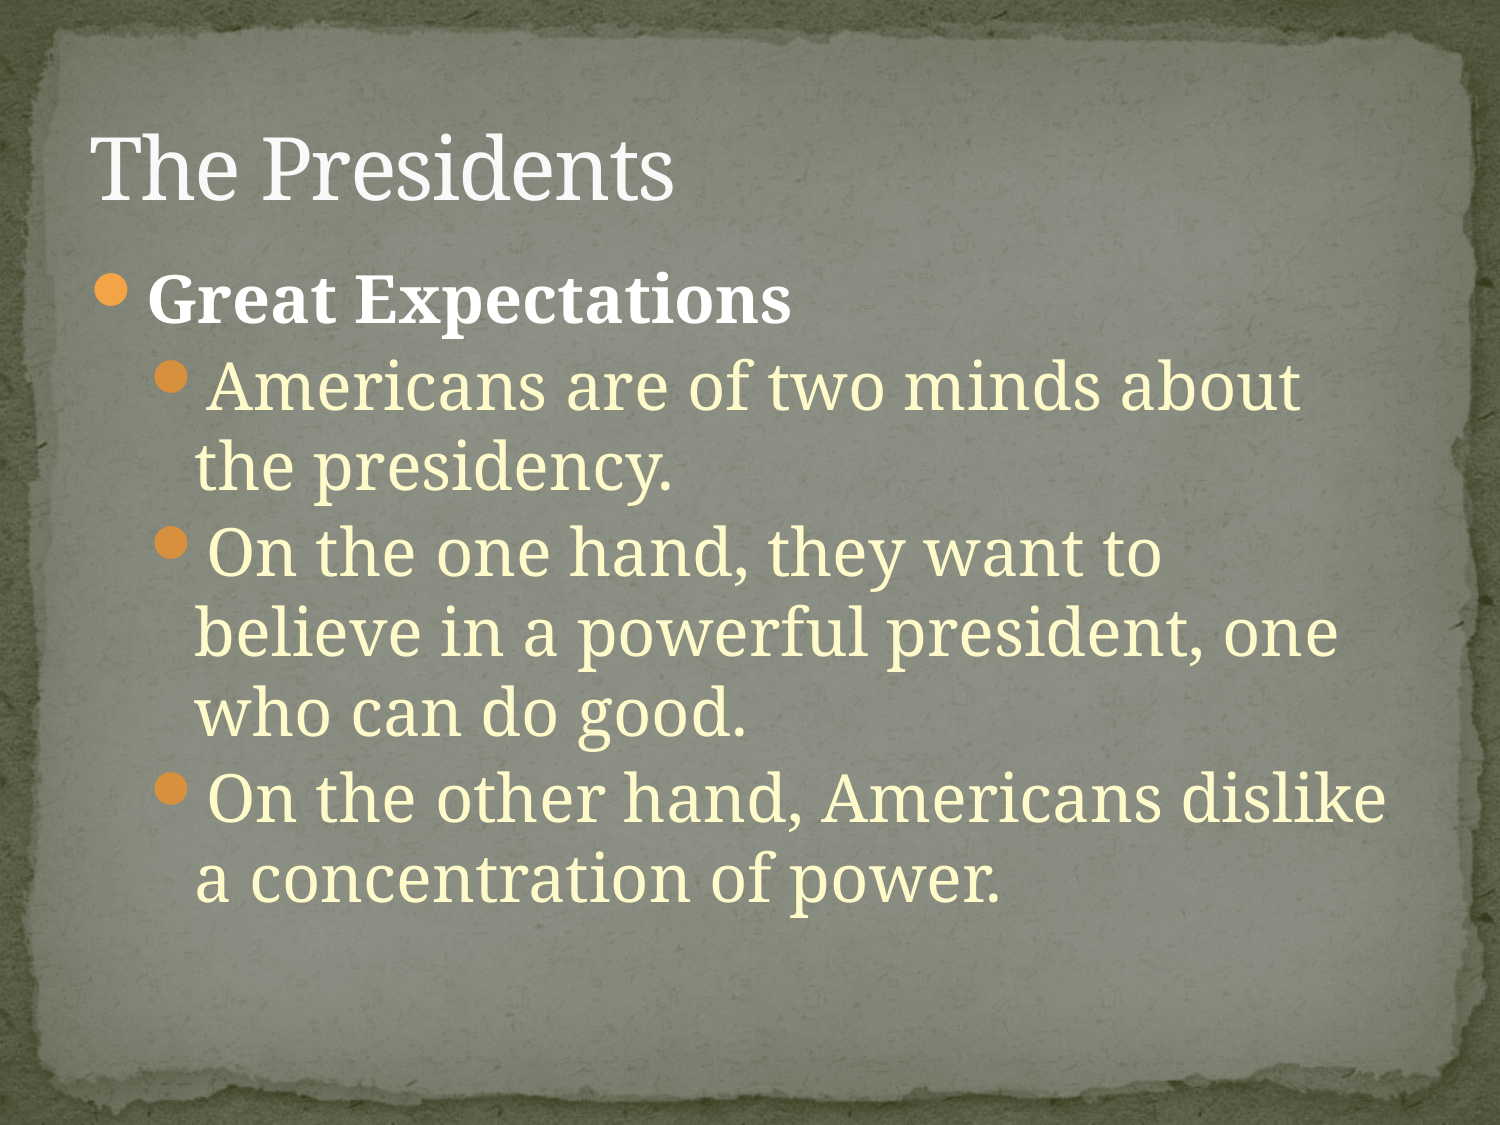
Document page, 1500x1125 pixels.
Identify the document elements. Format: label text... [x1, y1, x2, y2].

title The Presidents [74, 24, 1425, 225]
list Great Expectations Americans are of two minds about the presidency. On the one hand, they want to believe in a powerful president, one who can do good. On the other hand, Americans dislike a concentration of power. [75, 249, 1425, 1000]
